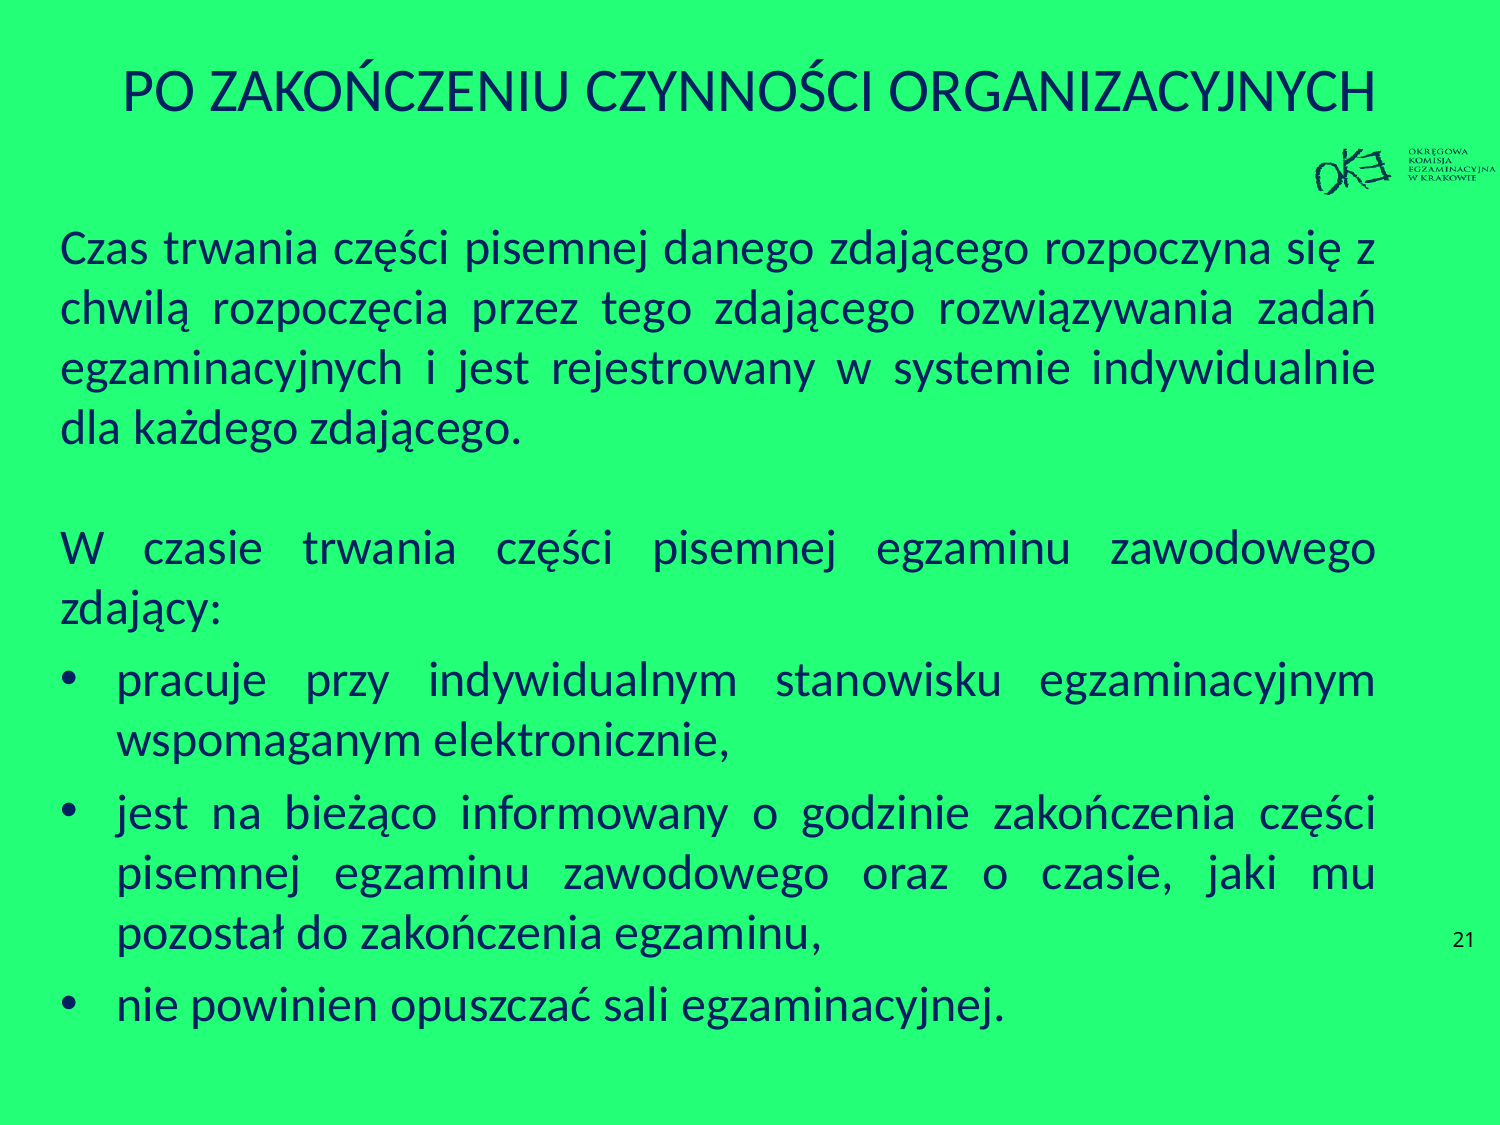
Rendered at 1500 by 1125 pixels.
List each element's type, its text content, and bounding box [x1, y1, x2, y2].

picture [1389, 146, 1500, 195]
title Po zakończeniu czynności organizacyjnych [111, 48, 1389, 210]
slide_number 21 [1444, 923, 1483, 959]
text_box Czas trwania części pisemnej danego zdającego rozpoczyna się z chwilą rozpoczęcia przez tego zdającego rozwiązywania zadań egzaminacyjnych i jest rejestrowany w systemie indywidualnie dla każdego zdającego. W czasie trwania części pisemnej egzaminu zawodowego zdający: pracuje przy indywidualnym stanowisku egzaminacyjnym wspomaganym elektronicznie, jest na bieżąco informowany o godzinie zakończenia części pisemnej egzaminu zawodowego oraz o czasie, jaki mu pozostał do zakończenia egzaminu, nie powinien opuszczać sali egzaminacyjnej. [54, 208, 1384, 1038]
